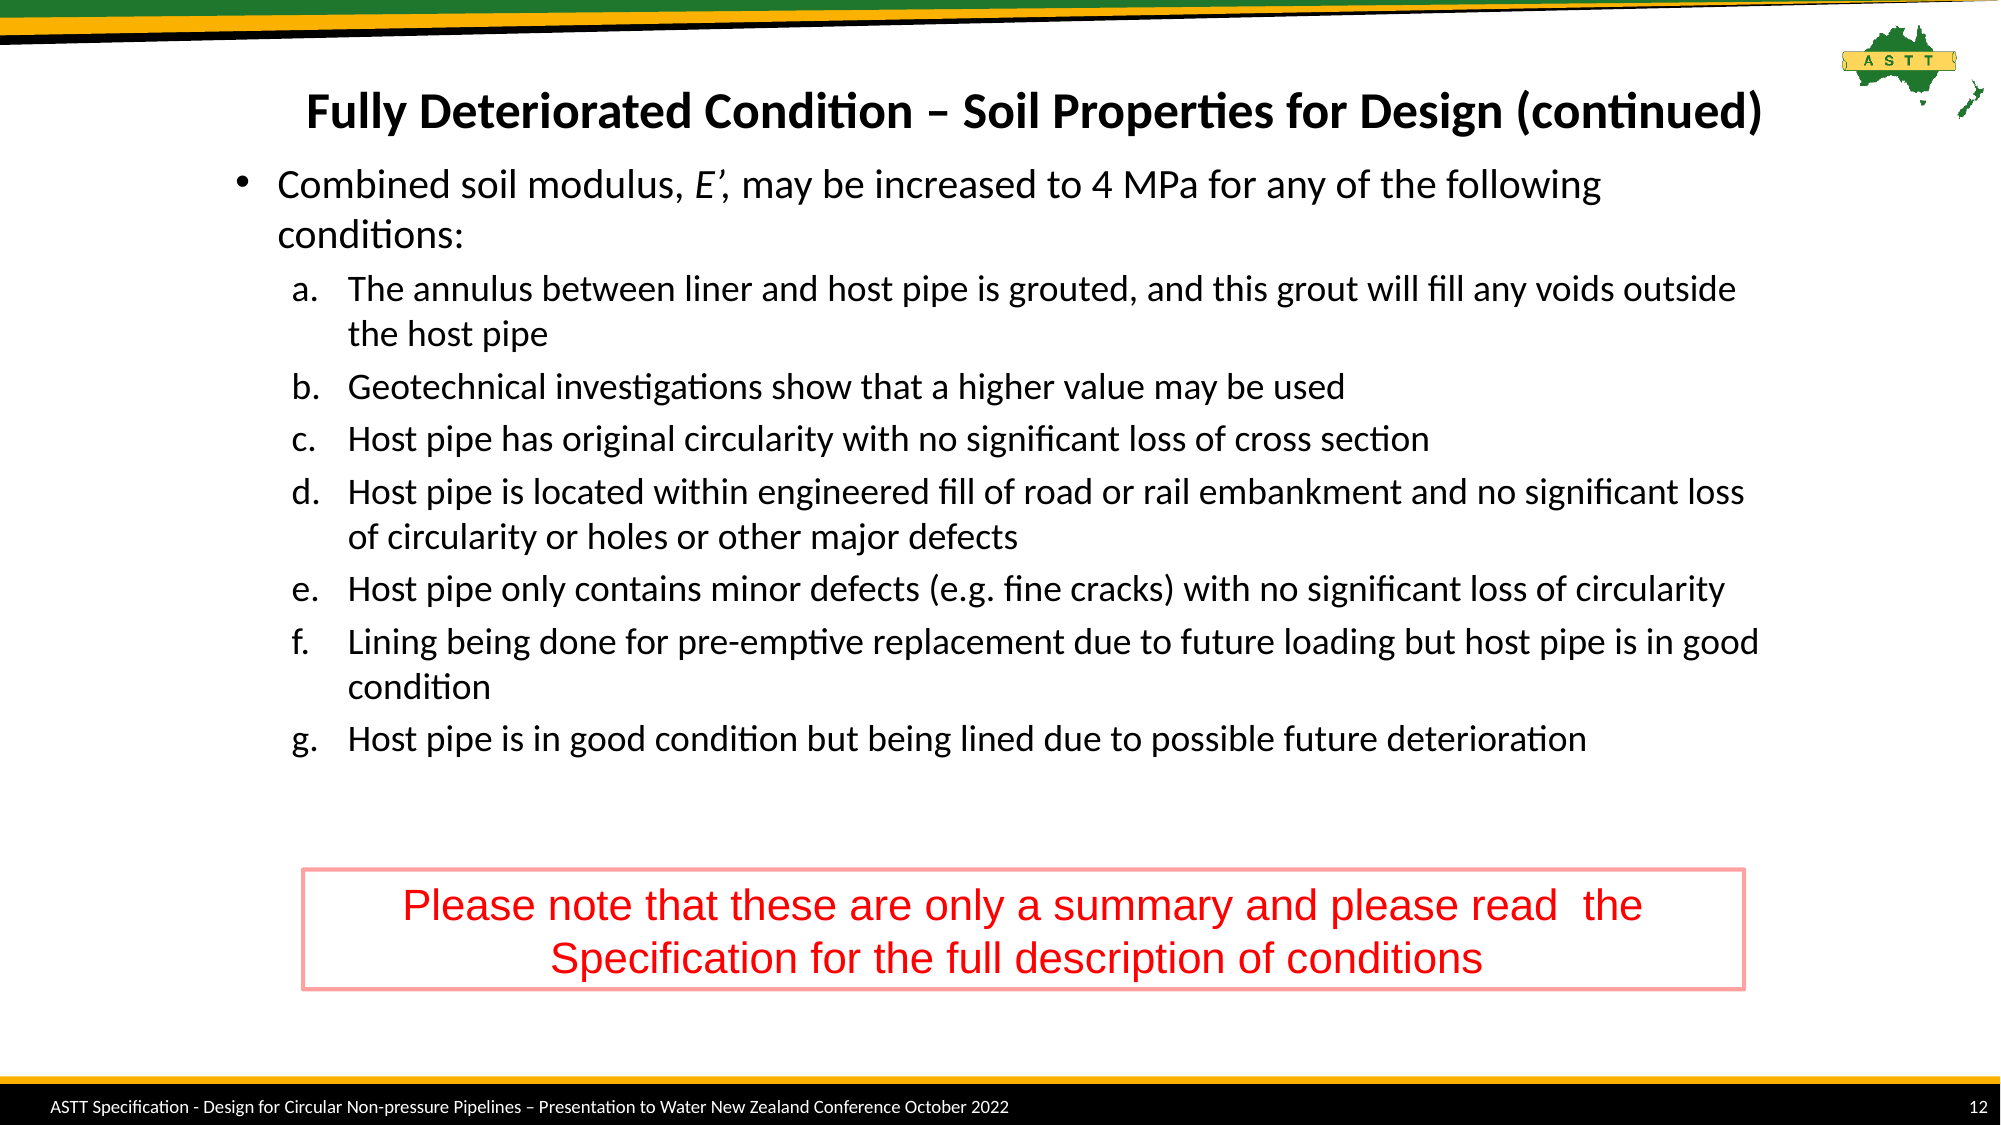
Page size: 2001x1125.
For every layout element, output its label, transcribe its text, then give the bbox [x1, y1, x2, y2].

title Fully Deteriorated Condition – Soil Properties for Design (continued) [291, 68, 1780, 149]
list Combined soil modulus, E’, may be increased to 4 MPa for any of the following conditions: The annulus between liner and host pipe is grouted, and this grout will fill any voids outside the host pipe Geotechnical investigations show that a higher value may be used Host pipe has original circularity with no significant loss of cross section Host pipe is located within engineered fill of road or rail embankment and no significant loss of circularity or holes or other major defects Host pipe only contains minor defects (e.g. fine cracks) with no significant loss of circularity Lining being done for pre-emptive replacement due to future loading but host pipe is in good condition Host pipe is in good condition but being lined due to possible future deterioration [220, 148, 1780, 846]
picture [1840, 17, 1989, 126]
text_box Please note that these are only a summary and please read the Specification for the full description of conditions [303, 869, 1745, 990]
